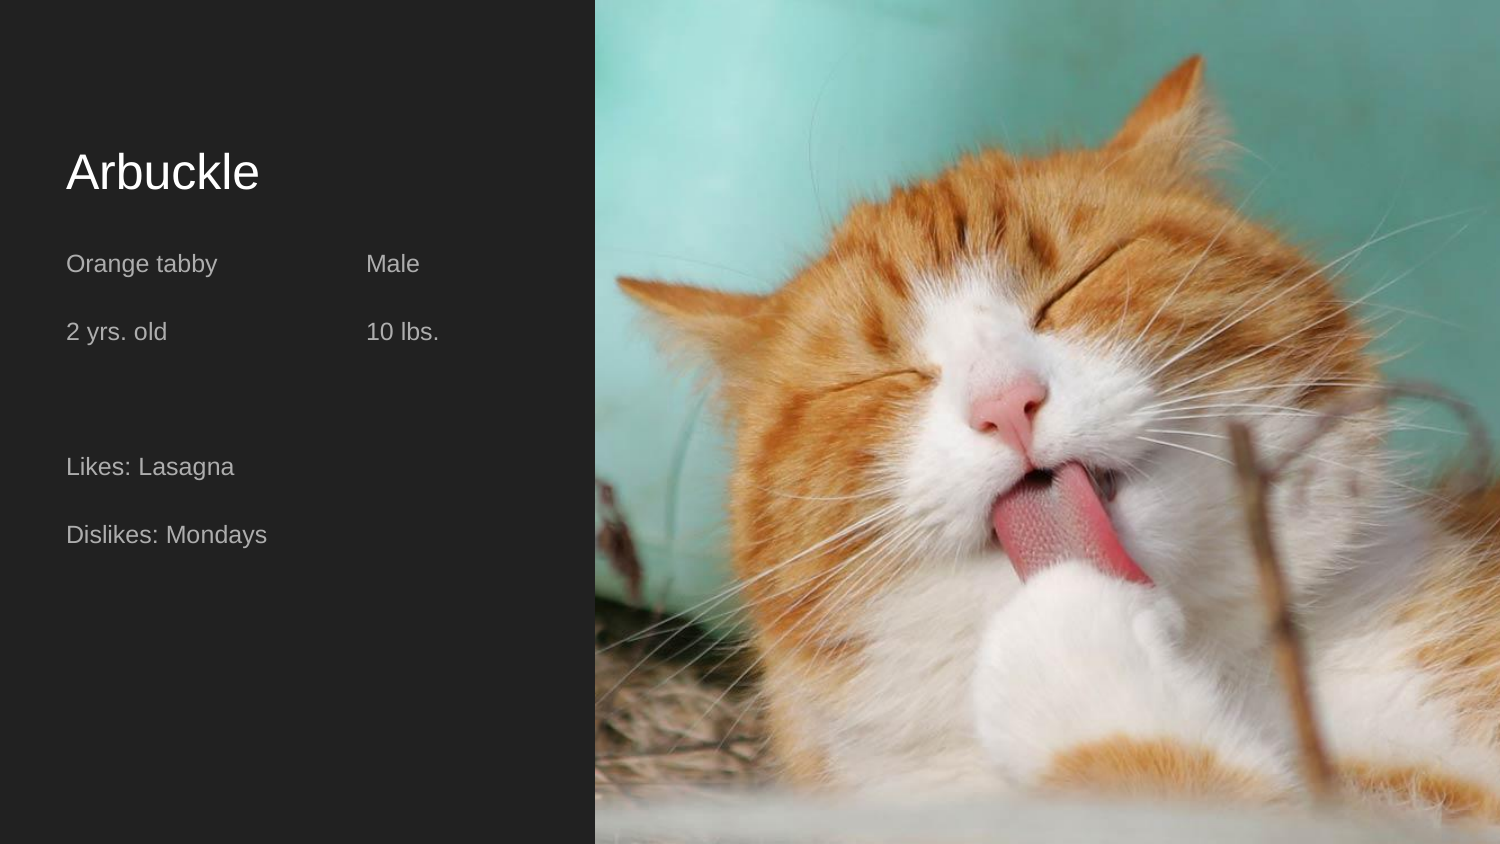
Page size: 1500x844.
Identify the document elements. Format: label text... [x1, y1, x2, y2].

list Orange tabby Male 2 yrs. old 10 lbs. Likes: Lasagna Dislikes: Mondays [51, 227, 512, 750]
picture [594, 0, 1500, 844]
title Arbuckle [51, 91, 512, 216]
